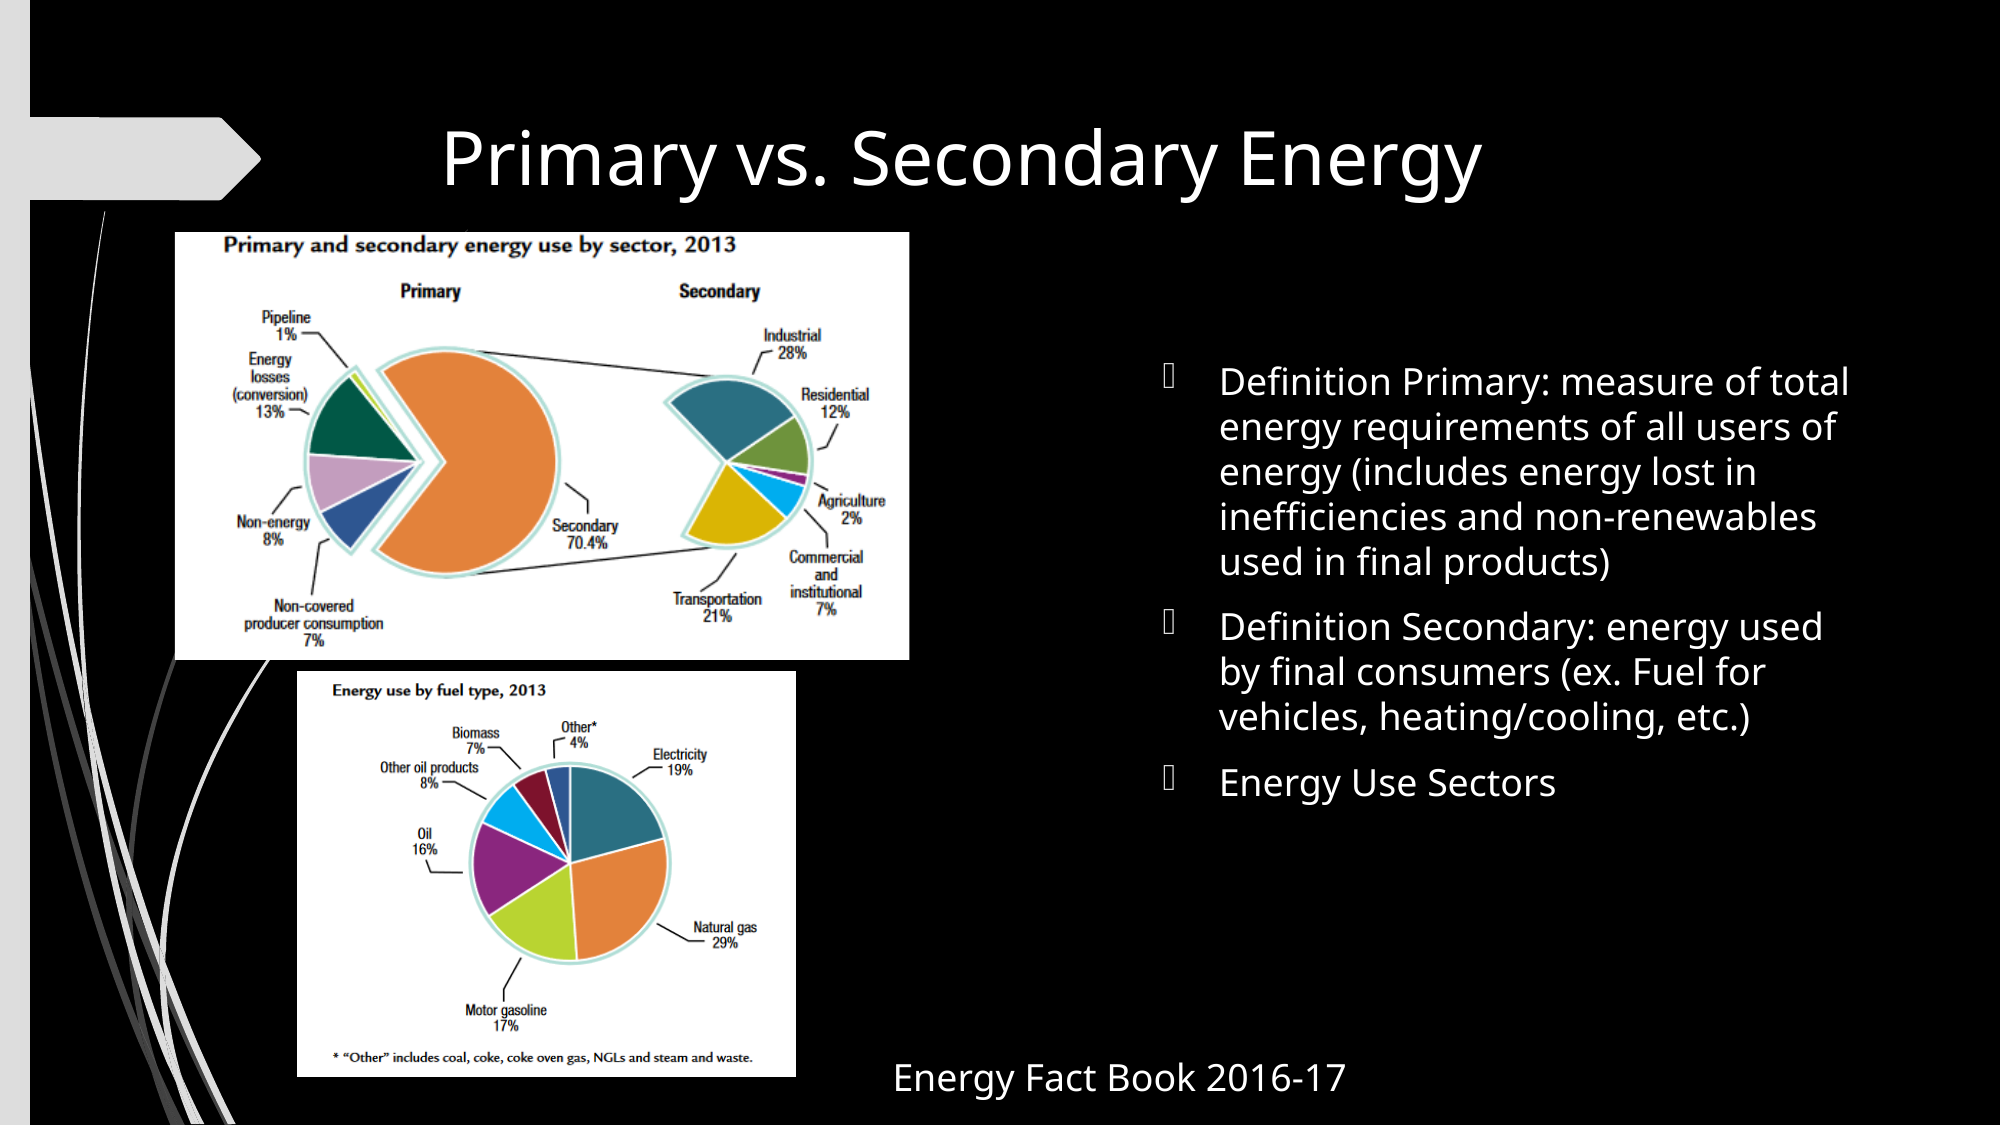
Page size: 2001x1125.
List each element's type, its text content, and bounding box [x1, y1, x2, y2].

text_box Energy Fact Book 2016-17 [877, 1046, 1363, 1106]
picture [174, 231, 910, 661]
title Primary vs. Secondary Energy [425, 102, 1888, 313]
list Definition Primary: measure of total energy requirements of all users of energy (includes energy lost in inefficiencies and non-renewables used in final products) Definition Secondary: energy used by final consumers (ex. Fuel for vehicles, heating/cooling, etc.) Energy Use Sectors [1147, 350, 1888, 970]
picture [296, 670, 797, 1077]
